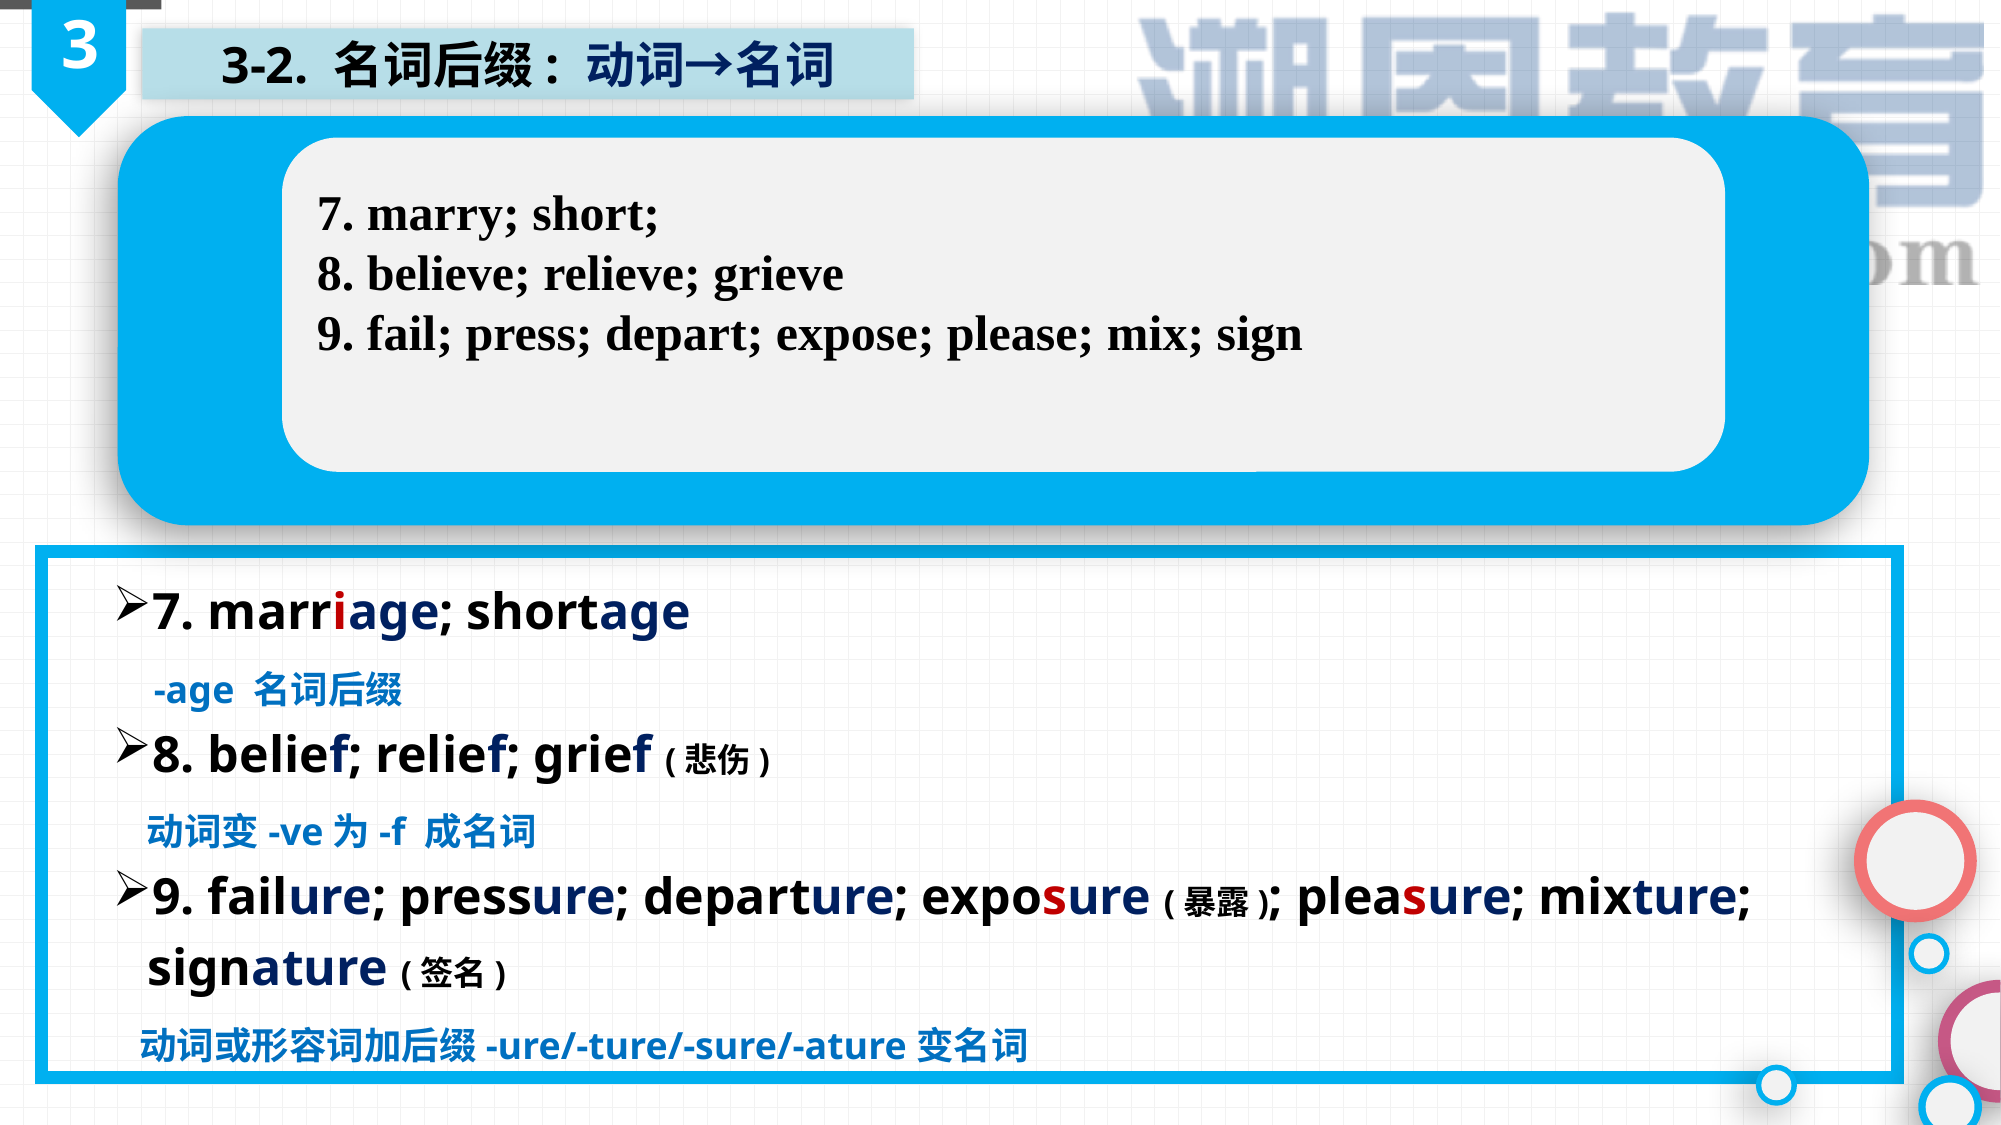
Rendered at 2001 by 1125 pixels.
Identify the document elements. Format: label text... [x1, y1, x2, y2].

text_box 3-2. 名词后缀: 动词→名词 [142, 28, 914, 100]
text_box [1758, 1066, 1795, 1104]
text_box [1856, 801, 1975, 920]
text_box [0, 0, 31, 10]
text_box [41, 551, 1898, 1078]
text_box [31, 0, 127, 138]
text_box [1940, 982, 2001, 1101]
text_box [1920, 1077, 1980, 1125]
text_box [120, 118, 1867, 523]
text_box [127, 0, 162, 10]
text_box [1910, 935, 1948, 972]
picture [1134, 10, 1984, 285]
